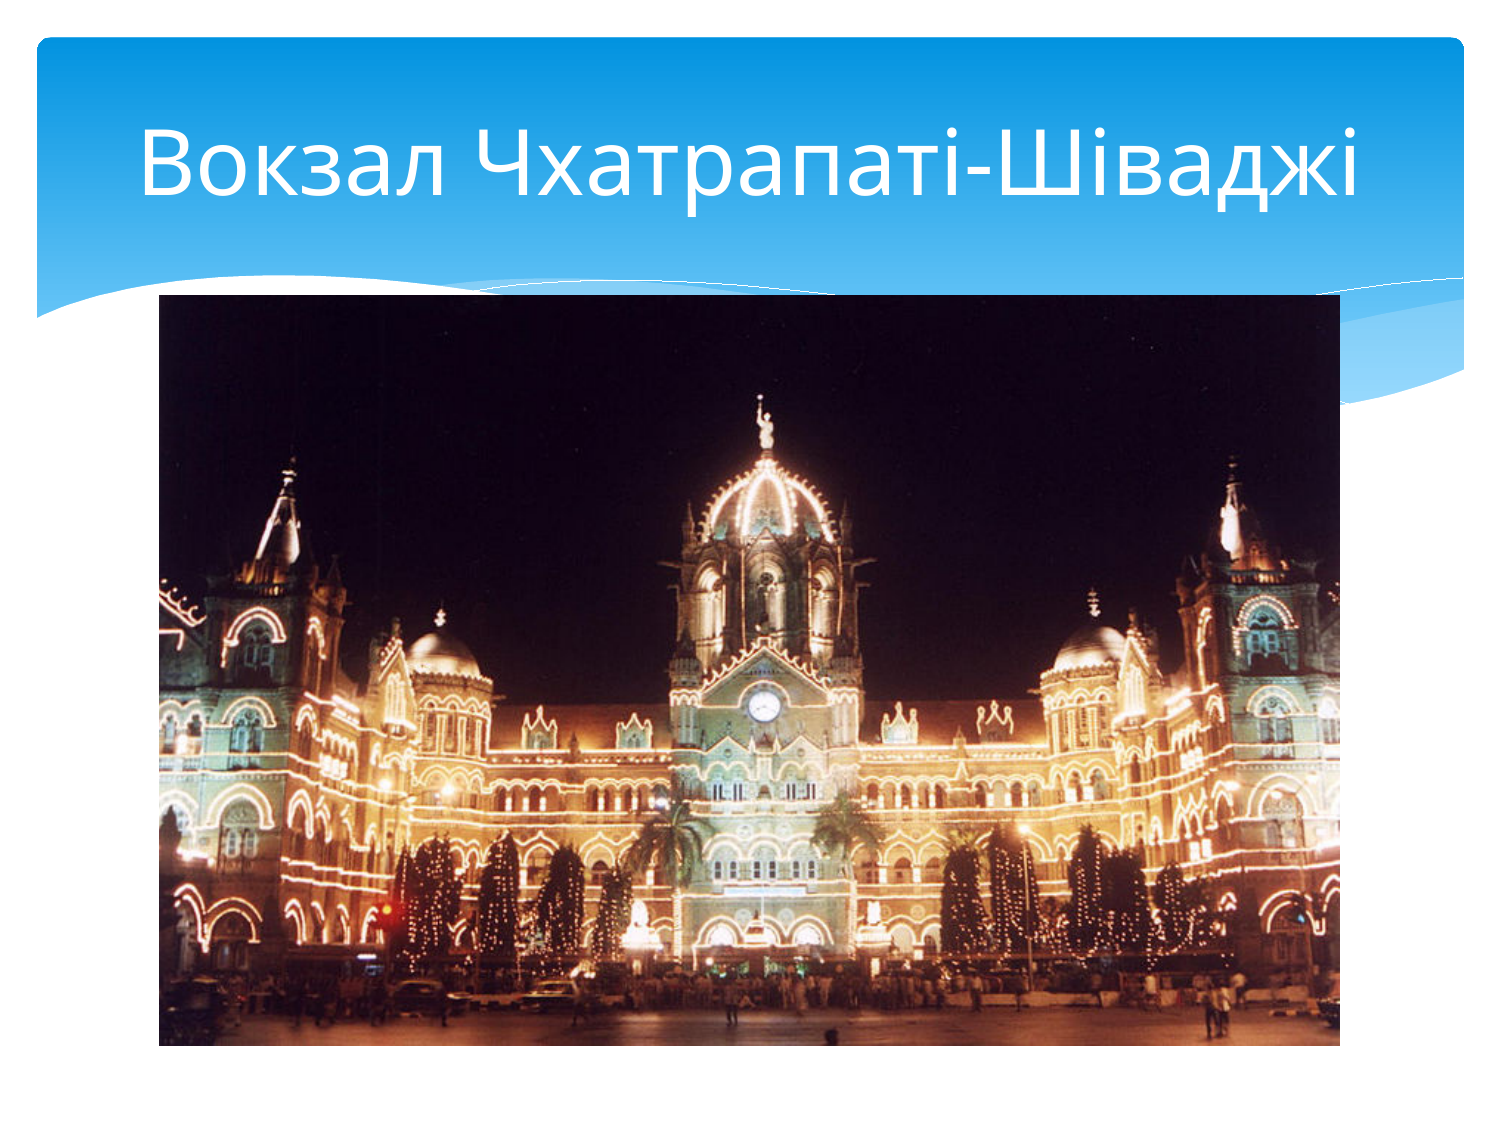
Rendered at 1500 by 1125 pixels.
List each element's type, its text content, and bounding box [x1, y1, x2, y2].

title Вокзал Чхатрапаті-Шіваджі [75, 55, 1425, 261]
picture [159, 294, 1340, 1046]
